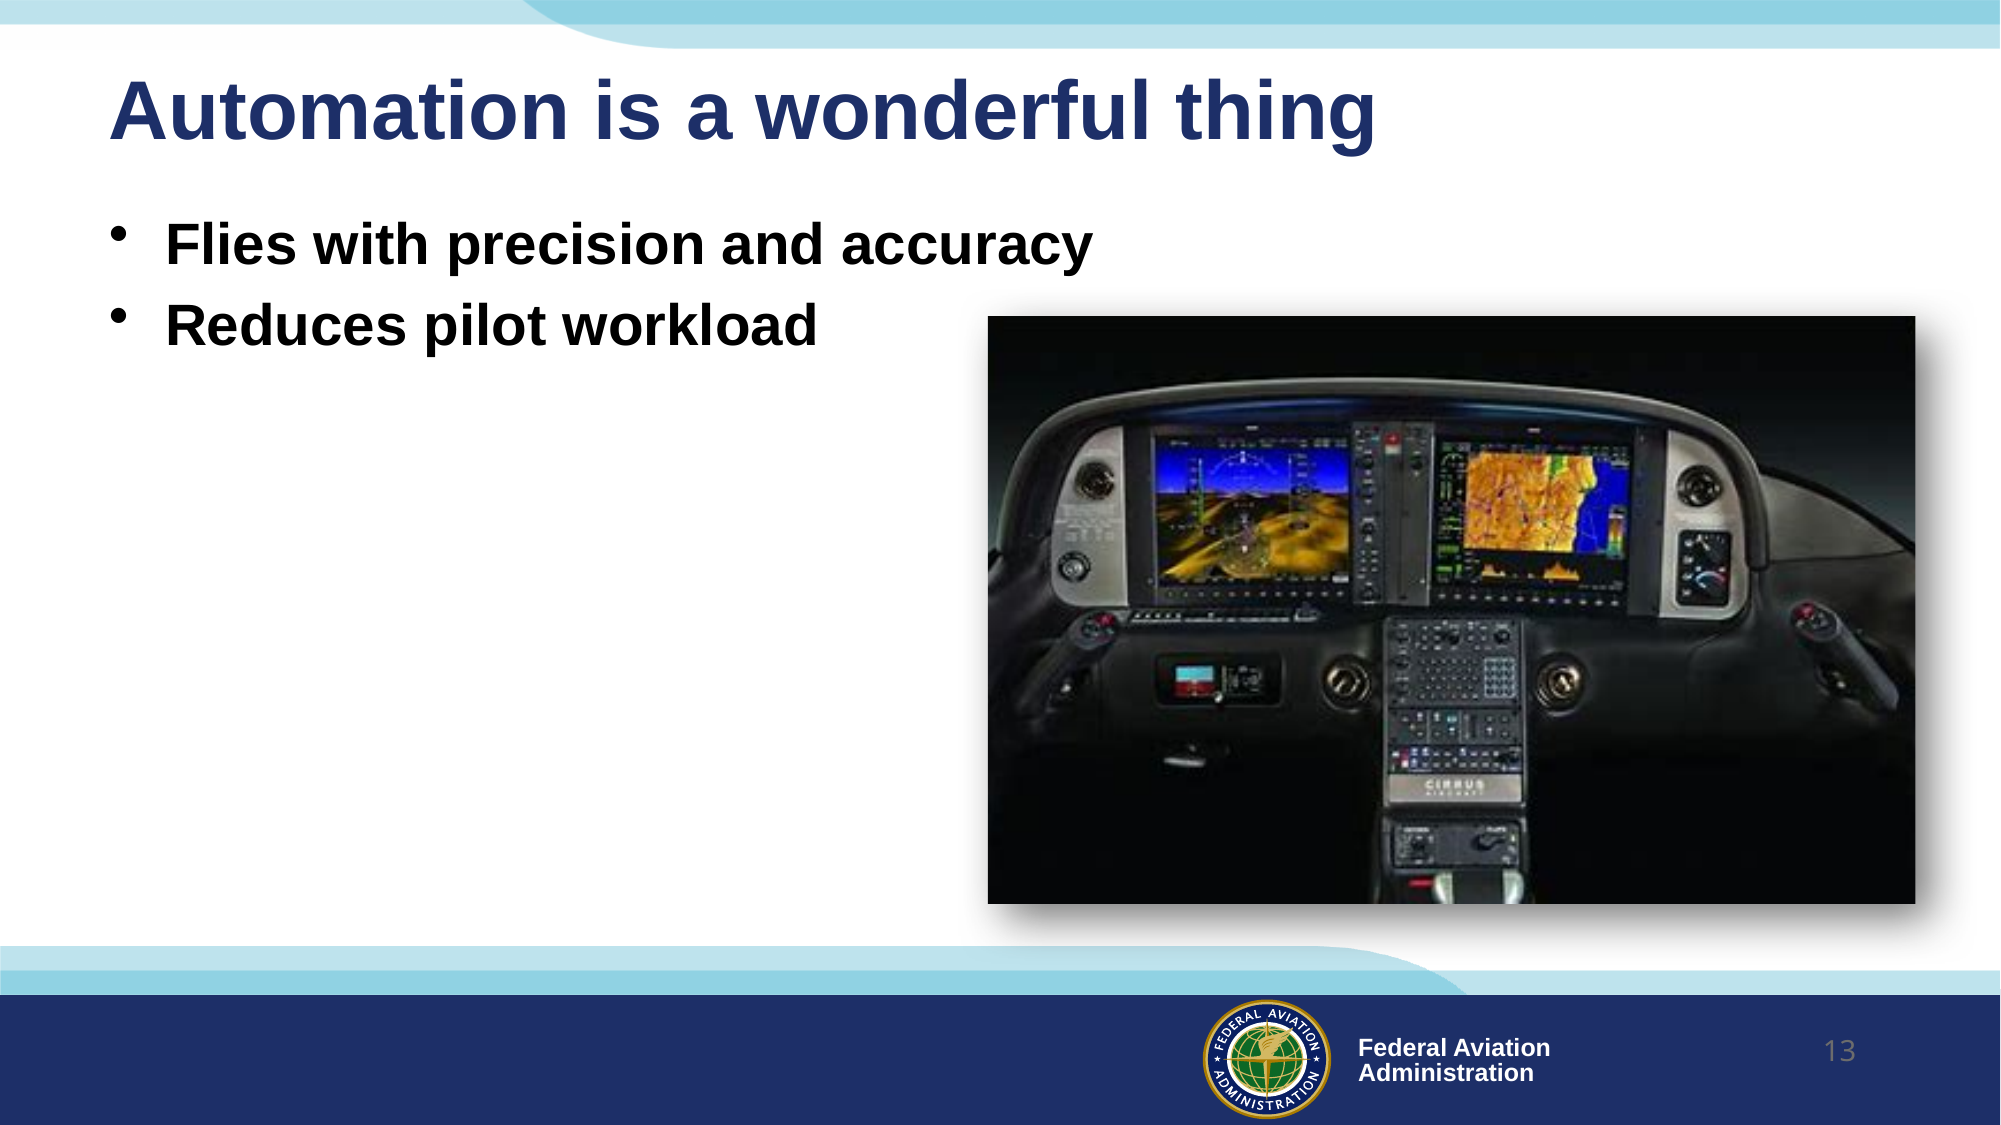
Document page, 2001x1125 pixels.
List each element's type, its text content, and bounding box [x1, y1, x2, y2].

picture [0, 0, 1999, 50]
picture [0, 945, 2000, 995]
slide_number 13 [1630, 1025, 1872, 1100]
title Automation is a wonderful thing [93, 56, 1947, 157]
picture [987, 316, 1916, 905]
list Flies with precision and accuracy Reduces pilot workload [93, 198, 1855, 919]
